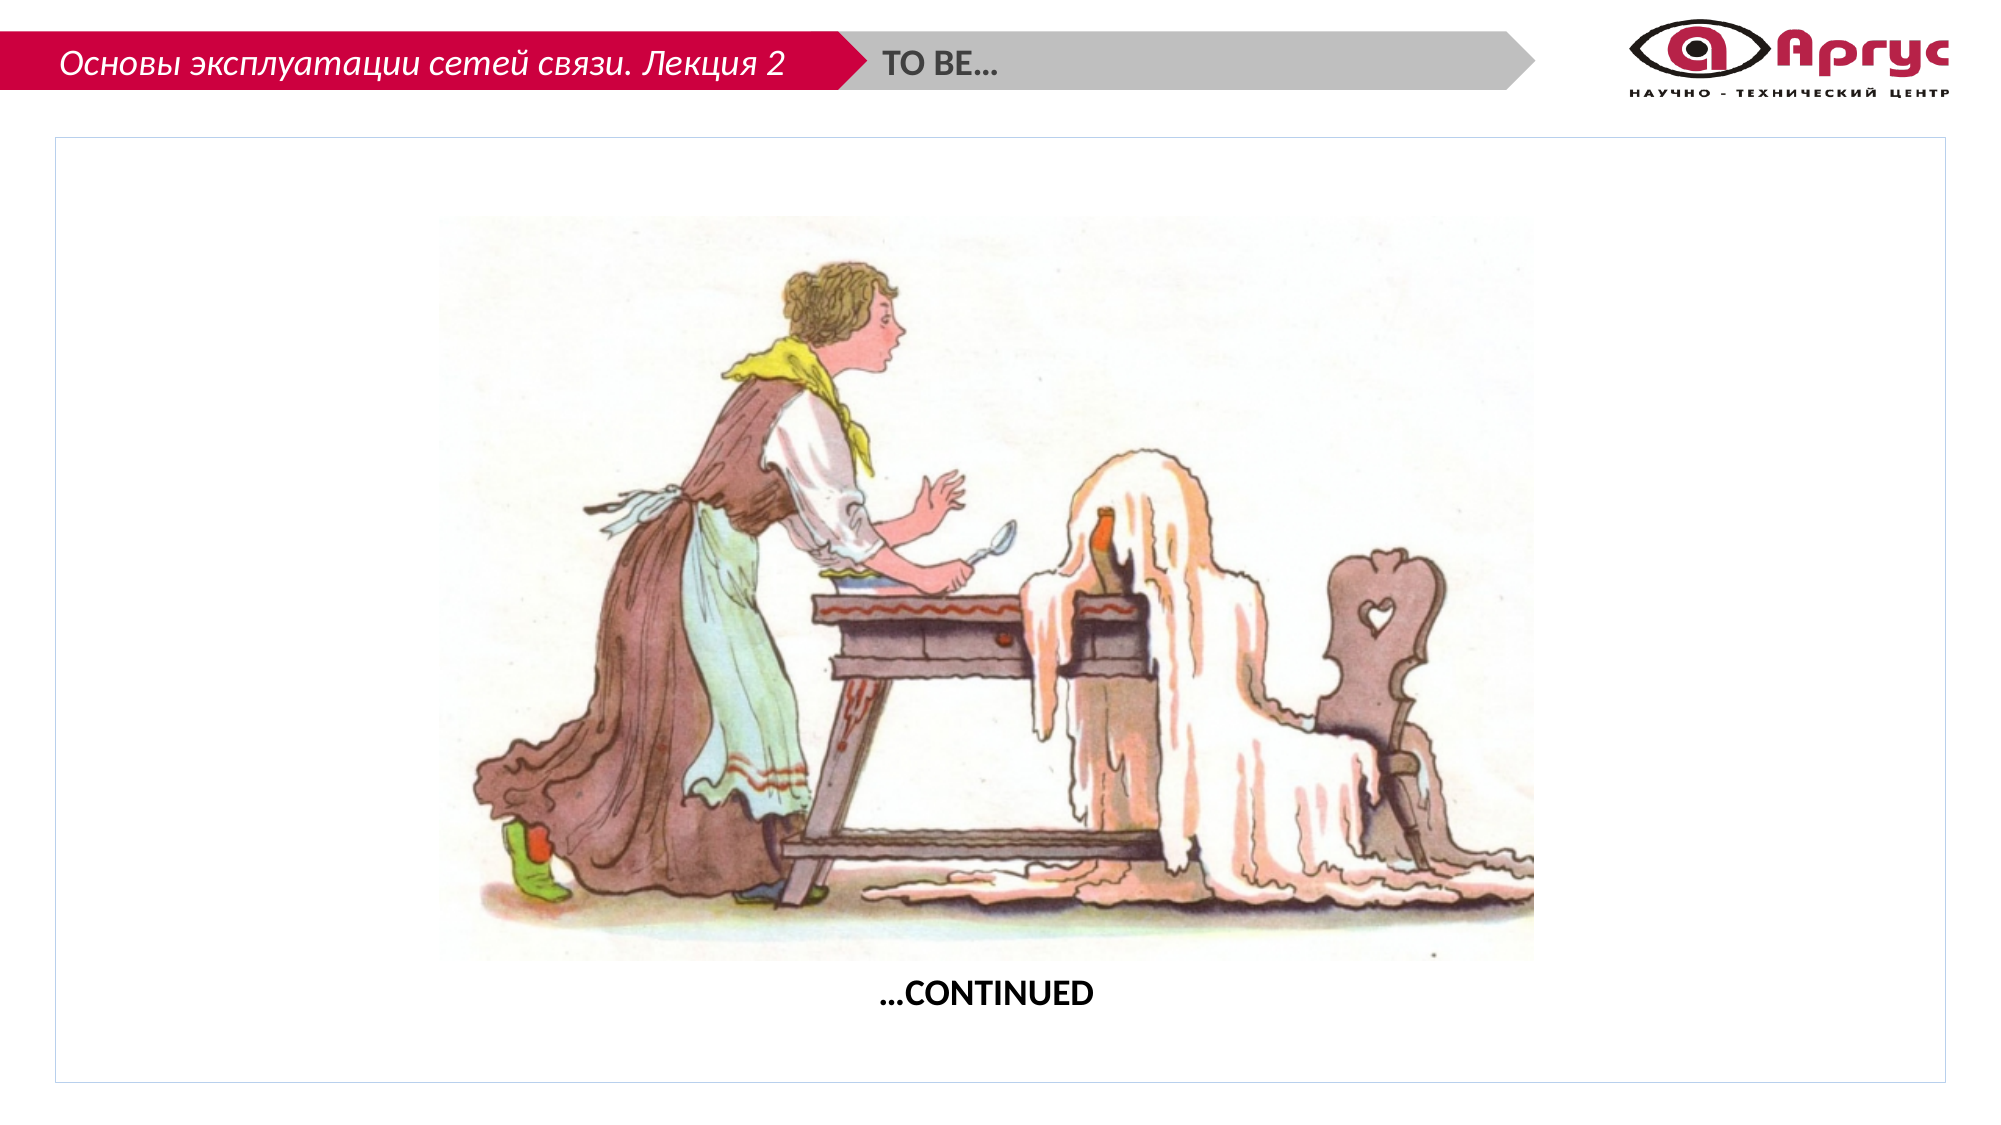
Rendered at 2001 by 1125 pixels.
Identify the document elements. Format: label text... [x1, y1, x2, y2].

list TO BE… [867, 31, 1489, 91]
picture [1629, 19, 1949, 98]
picture [439, 216, 1534, 961]
text_box …CONTINUED [863, 968, 1110, 1020]
